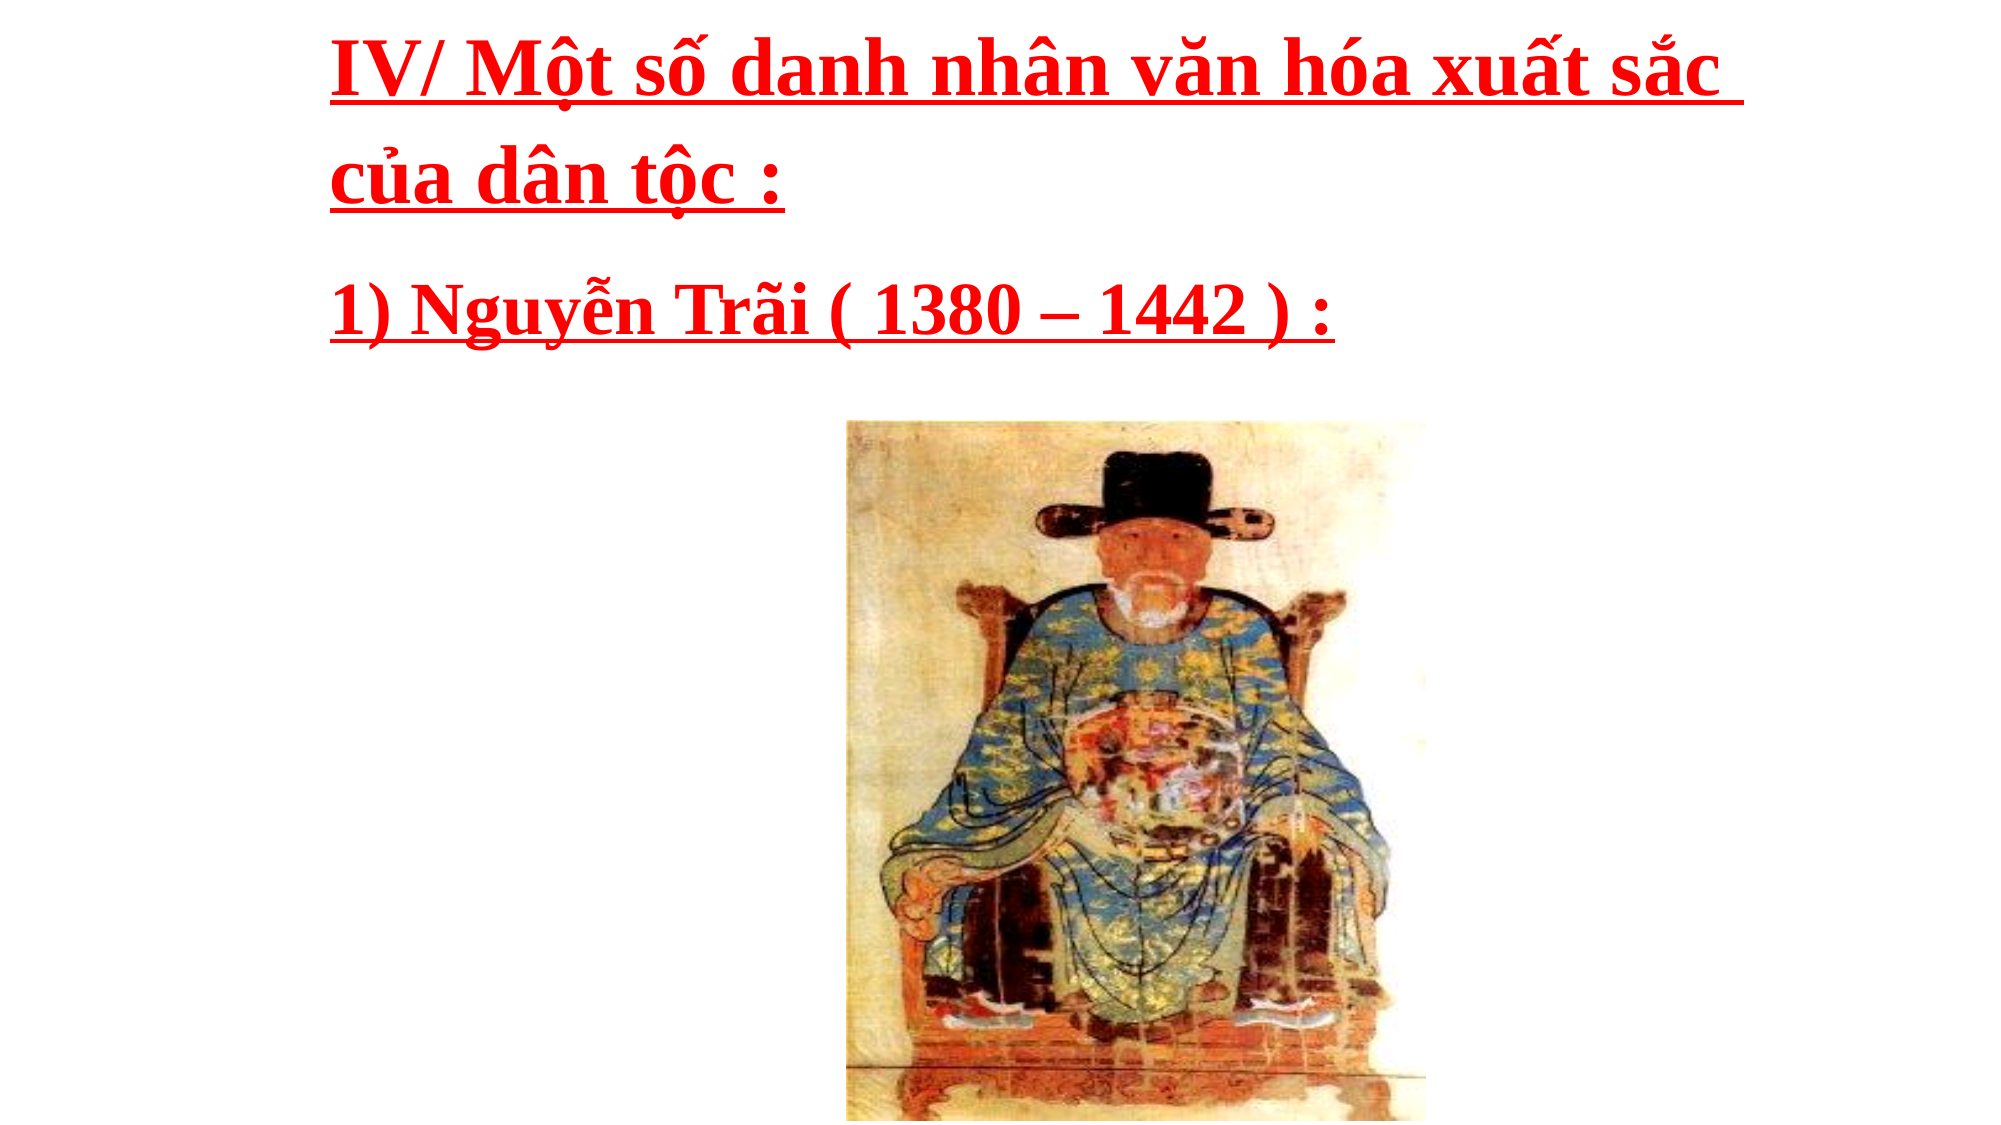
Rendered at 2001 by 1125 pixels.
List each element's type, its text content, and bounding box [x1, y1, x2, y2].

text_box IV/ Một số danh nhân văn hóa xuất sắc của dân tộc : 1) Nguyễn Trãi ( 1380 – 1442 ) : [314, 4, 1815, 513]
picture [846, 420, 1426, 1121]
